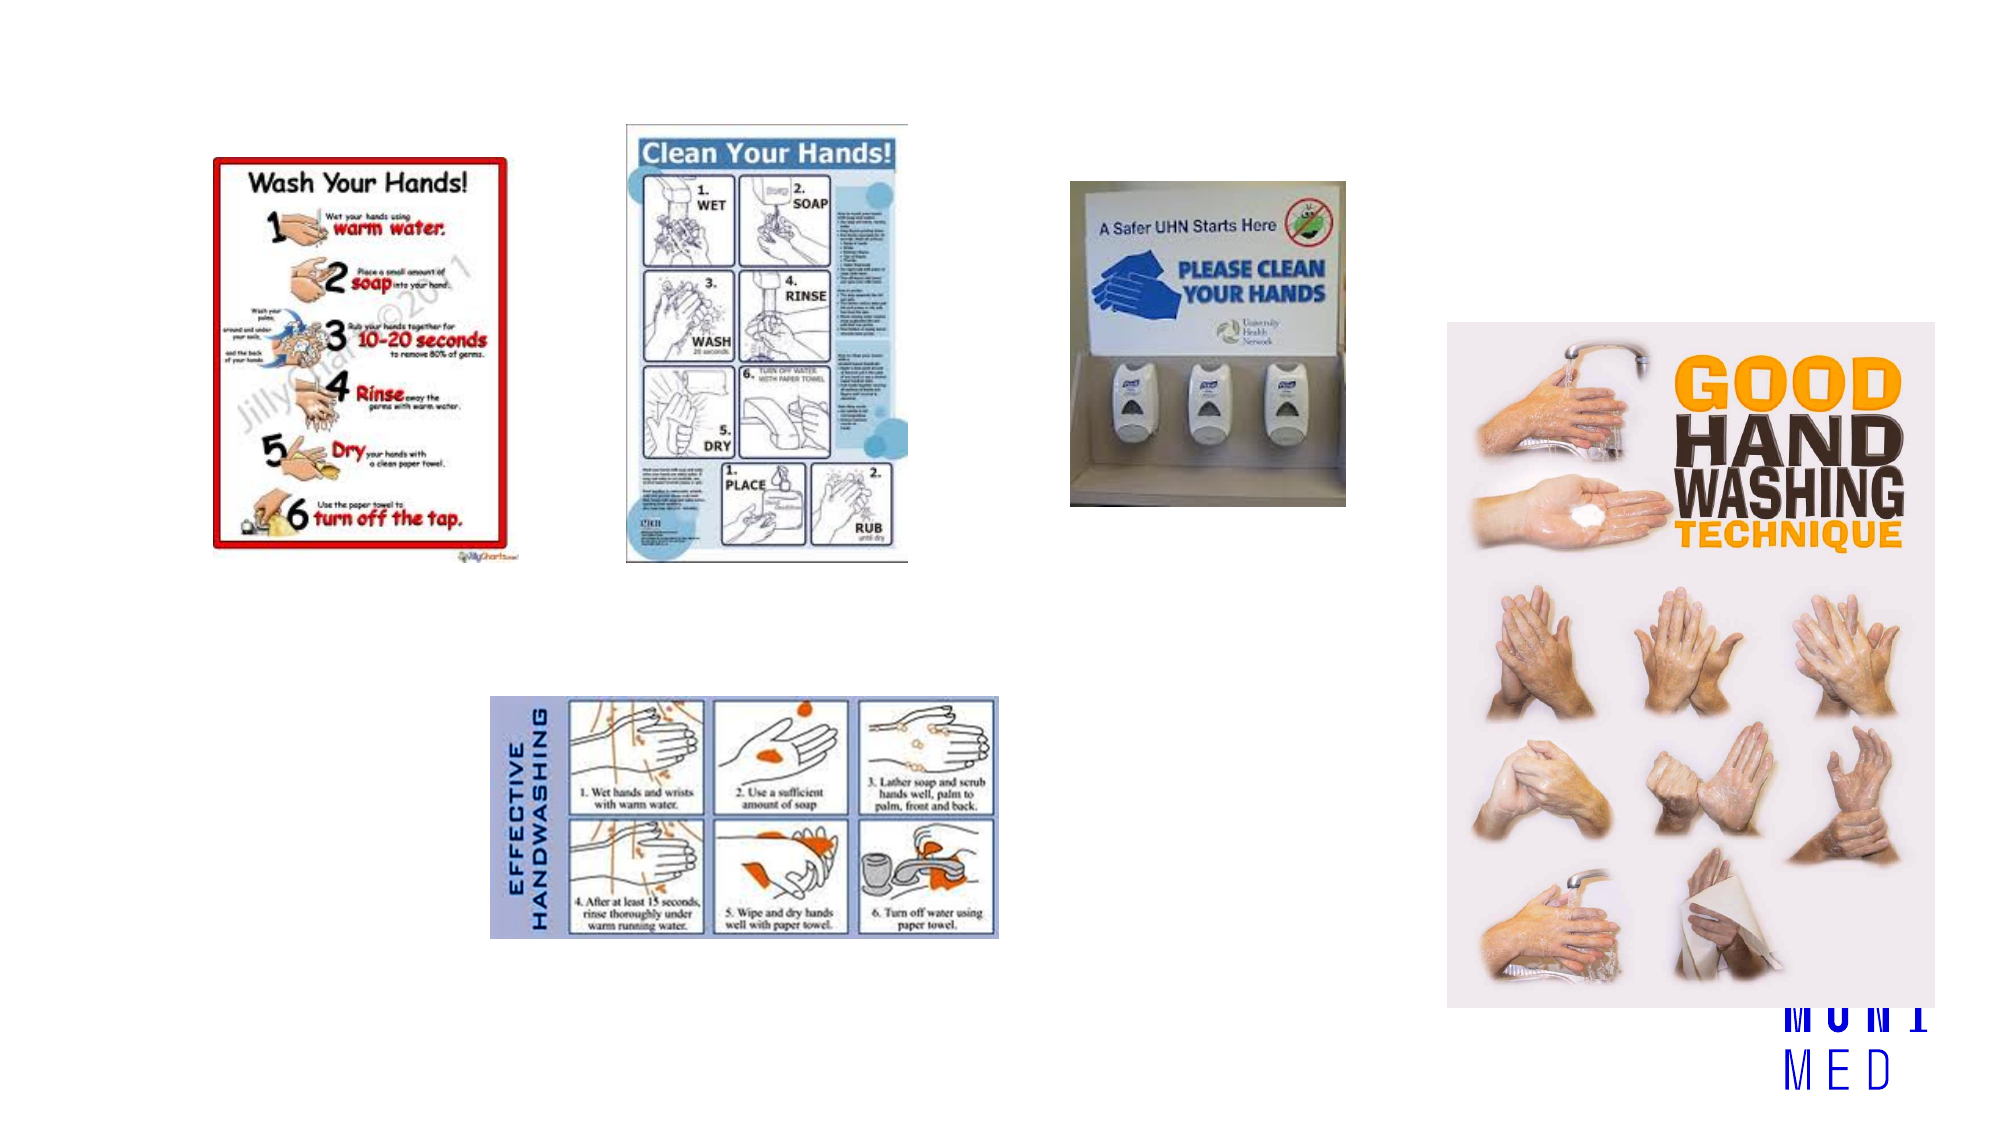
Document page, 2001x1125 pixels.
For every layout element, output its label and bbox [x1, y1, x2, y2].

picture [489, 695, 1001, 941]
picture [213, 157, 519, 563]
picture [626, 124, 909, 563]
picture [1447, 321, 1935, 1009]
picture [1070, 180, 1346, 507]
